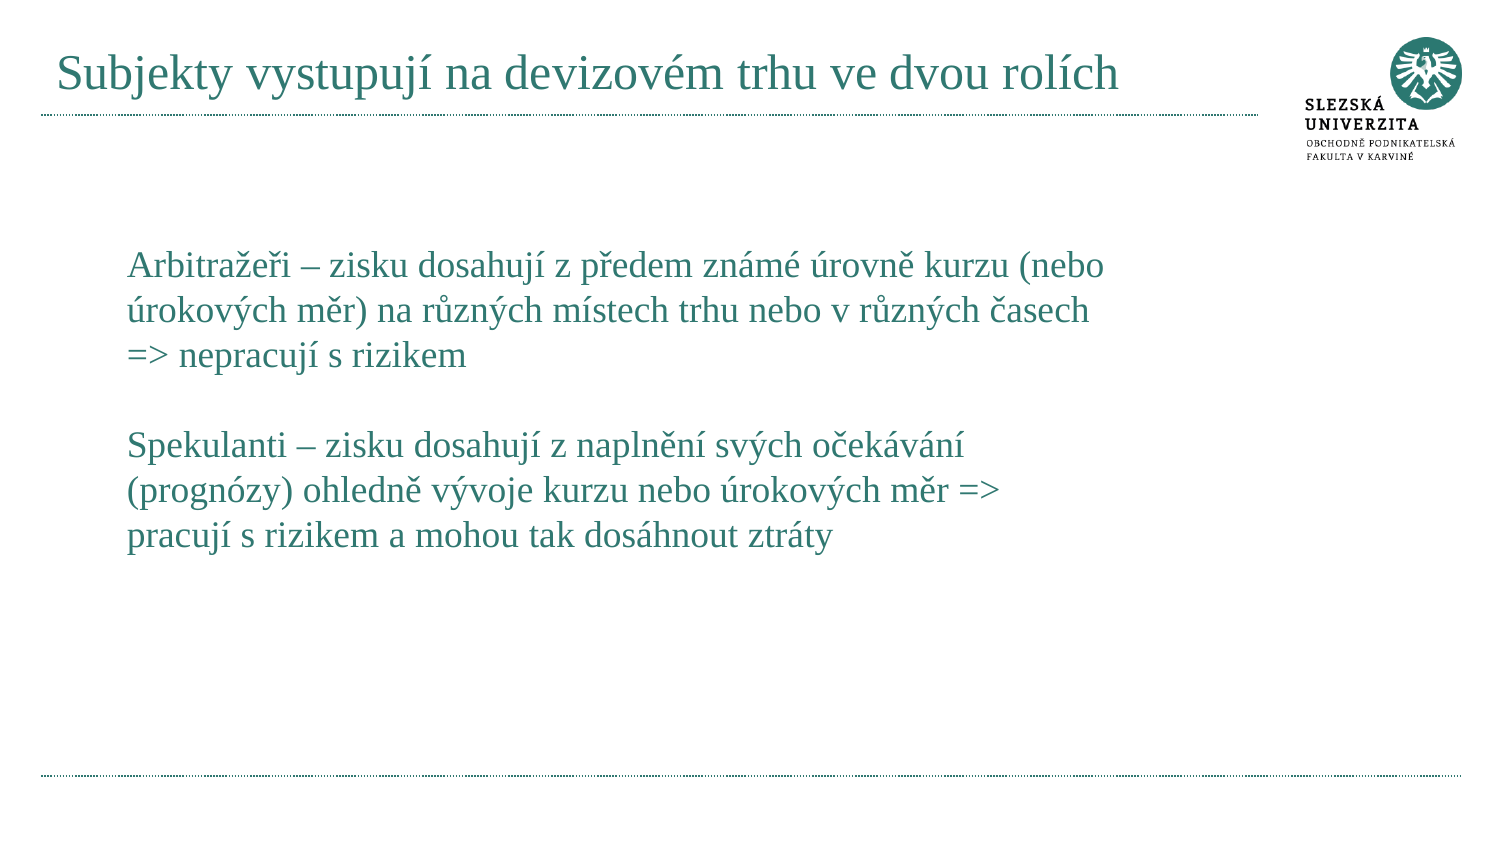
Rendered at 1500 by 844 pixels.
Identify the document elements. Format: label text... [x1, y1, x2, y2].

picture [1305, 37, 1462, 160]
text_box Arbitražeři – zisku dosahují z předem známé úrovně kurzu (nebo úrokových měr) na různých místech trhu nebo v různých časech => nepracují s rizikem Spekulanti – zisku dosahují z naplnění svých očekávání (prognózy) ohledně vývoje kurzu nebo úrokových měr => pracují s rizikem a mohou tak dosáhnout ztráty [112, 232, 1125, 563]
title Subjekty vystupují na devizovém trhu ve dvou rolích [41, 32, 1329, 116]
